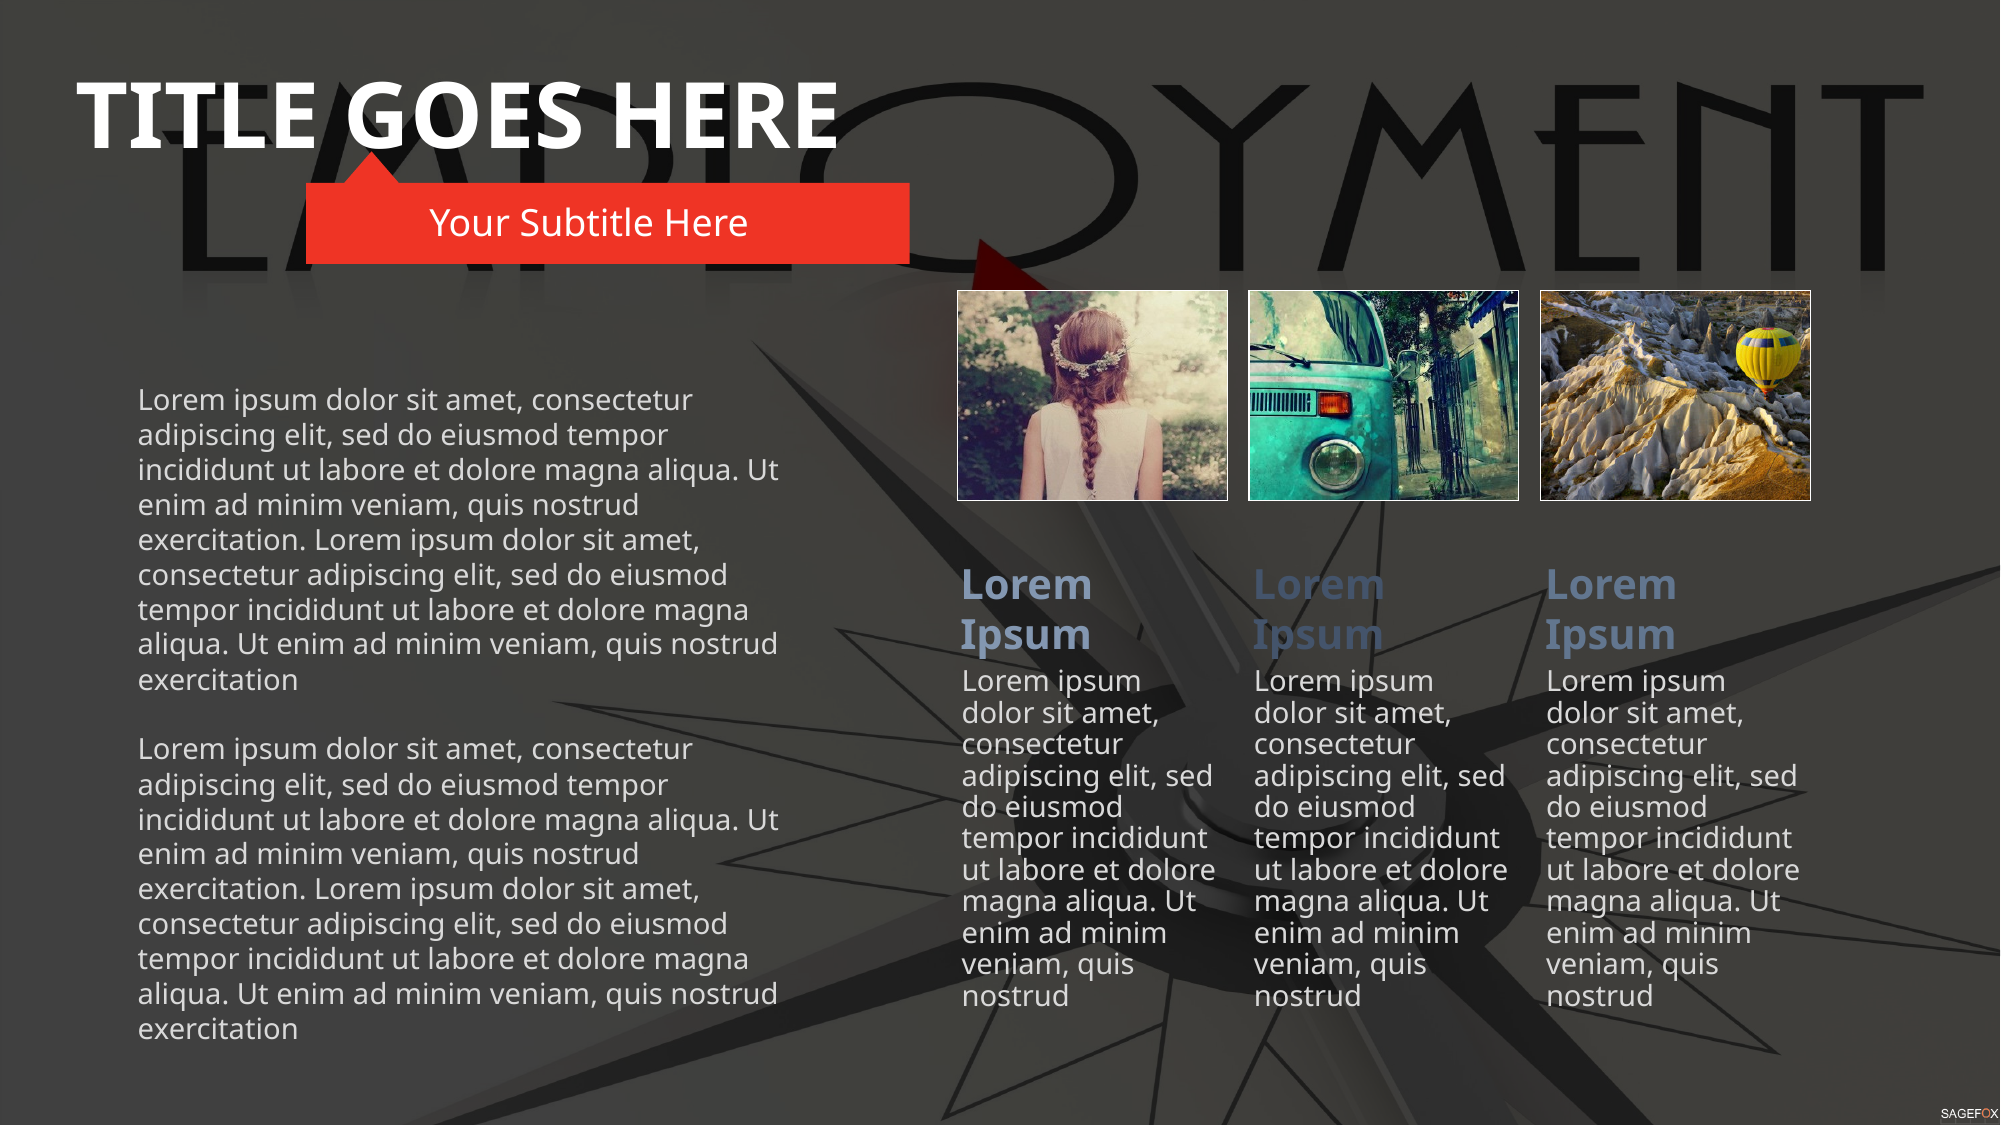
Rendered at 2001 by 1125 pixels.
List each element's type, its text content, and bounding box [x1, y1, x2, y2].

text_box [1530, 550, 1807, 1000]
text_box TITLE GOES HERE [60, 49, 965, 175]
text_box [945, 550, 1223, 1000]
text_box [1540, 290, 1812, 502]
text_box Lorem ipsum dolor sit amet, consectetur adipiscing elit, sed do eiusmod tempor incididunt ut labore et dolore magna aliqua. Ut enim ad minim veniam, quis nostrud exercitation. Lorem ipsum dolor sit amet, consectetur adipiscing elit, sed do eiusmod tempor incididunt ut labore et dolore magna aliqua. Ut enim ad minim veniam, quis nostrud exercitation Lorem ipsum dolor sit amet, consectetur adipiscing elit, sed do eiusmod tempor incididunt ut labore et dolore magna aliqua. Ut enim ad minim veniam, quis nostrud exercitation. Lorem ipsum dolor sit amet, consectetur adipiscing elit, sed do eiusmod tempor incididunt ut labore et dolore magna aliqua. Ut enim ad minim veniam, quis nostrud exercitation [122, 373, 798, 1125]
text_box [1237, 550, 1515, 1000]
picture [0, 0, 2001, 1125]
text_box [306, 151, 910, 264]
text_box [1248, 290, 1520, 502]
text_box [956, 290, 1228, 502]
